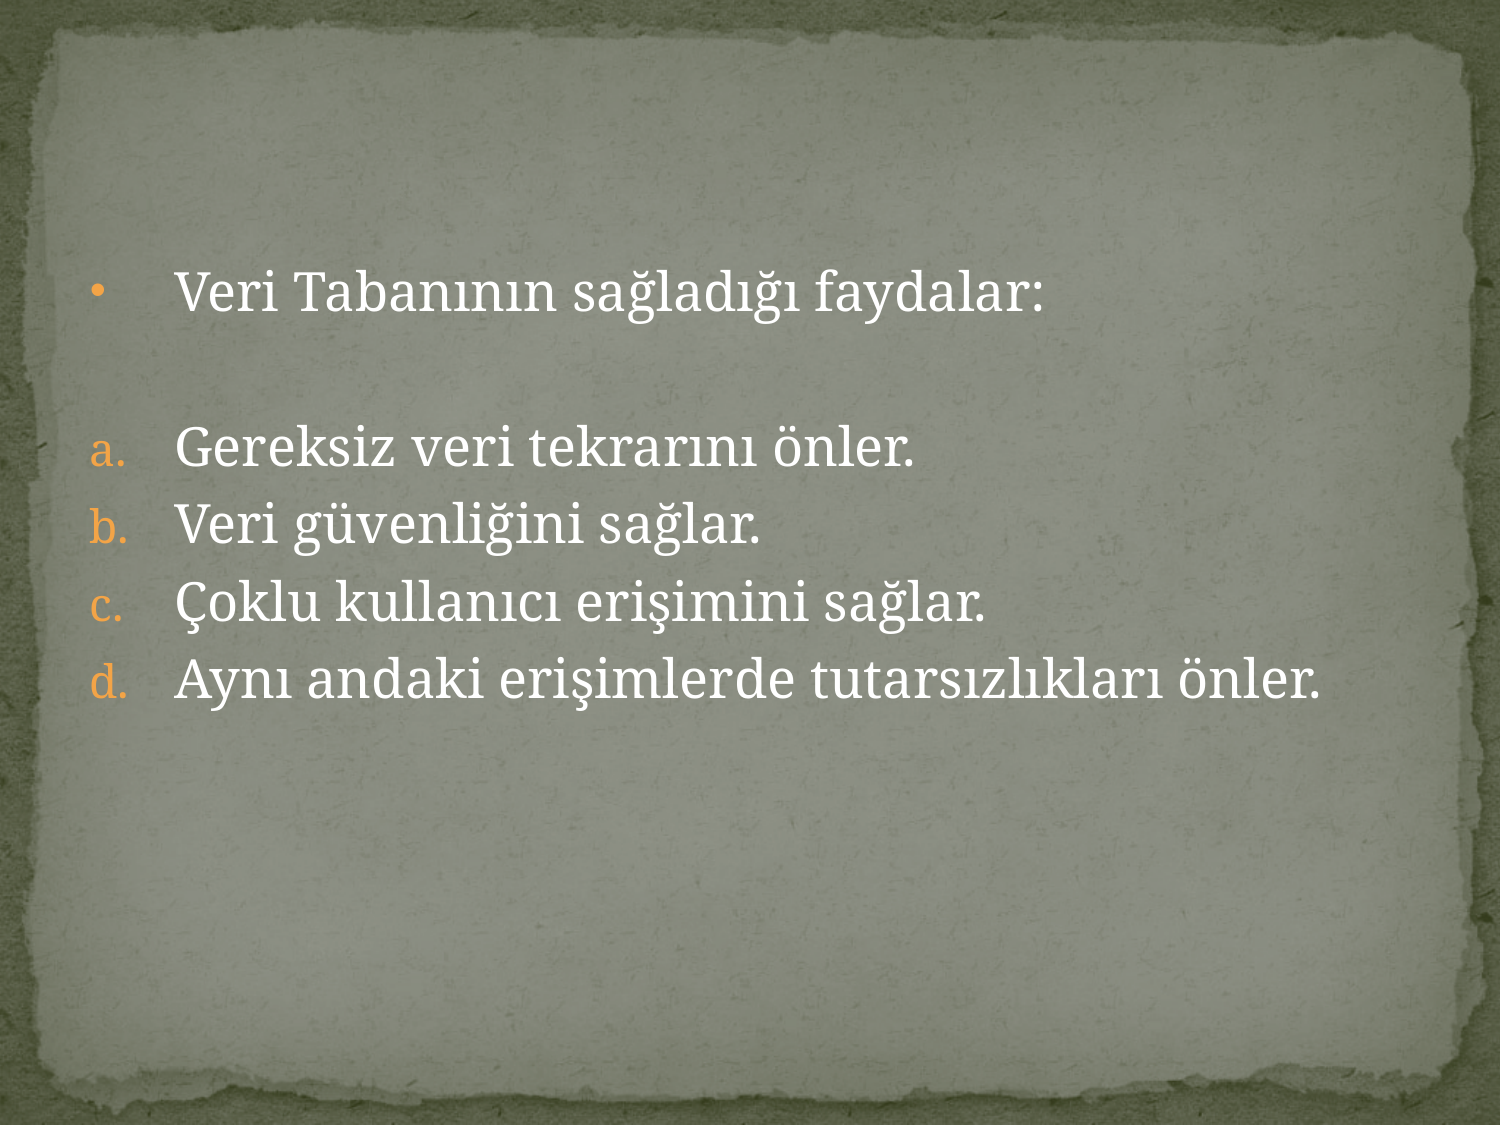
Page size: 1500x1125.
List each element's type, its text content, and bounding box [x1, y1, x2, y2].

list Veri Tabanının sağladığı faydalar: Gereksiz veri tekrarını önler. Veri güvenliğini sağlar. Çoklu kullanıcı erişimini sağlar. Aynı andaki erişimlerde tutarsızlıkları önler. [75, 249, 1425, 1000]
